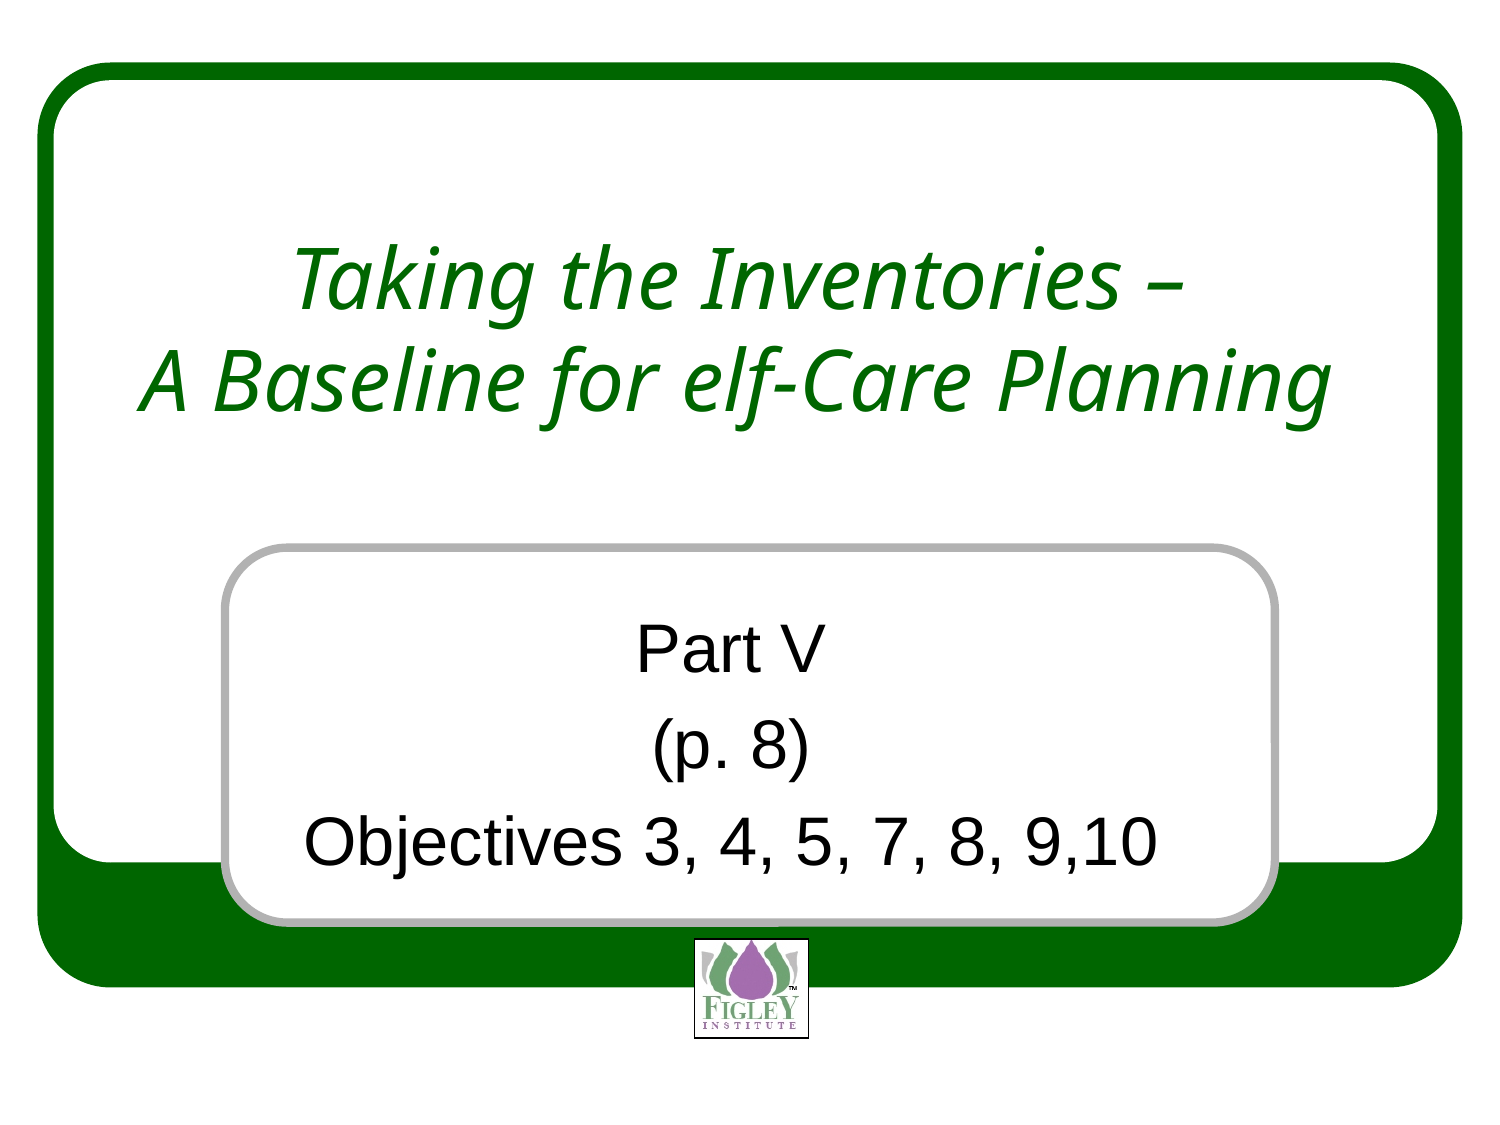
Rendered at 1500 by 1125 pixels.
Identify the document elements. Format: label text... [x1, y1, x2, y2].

subtitle Part V (p. 8) Objectives 3, 4, 5, 7, 8, 9,10 [287, 585, 1175, 898]
title Taking the Inventories – A Baseline for elf-Care Planning [112, 140, 1388, 513]
picture [695, 940, 808, 1037]
